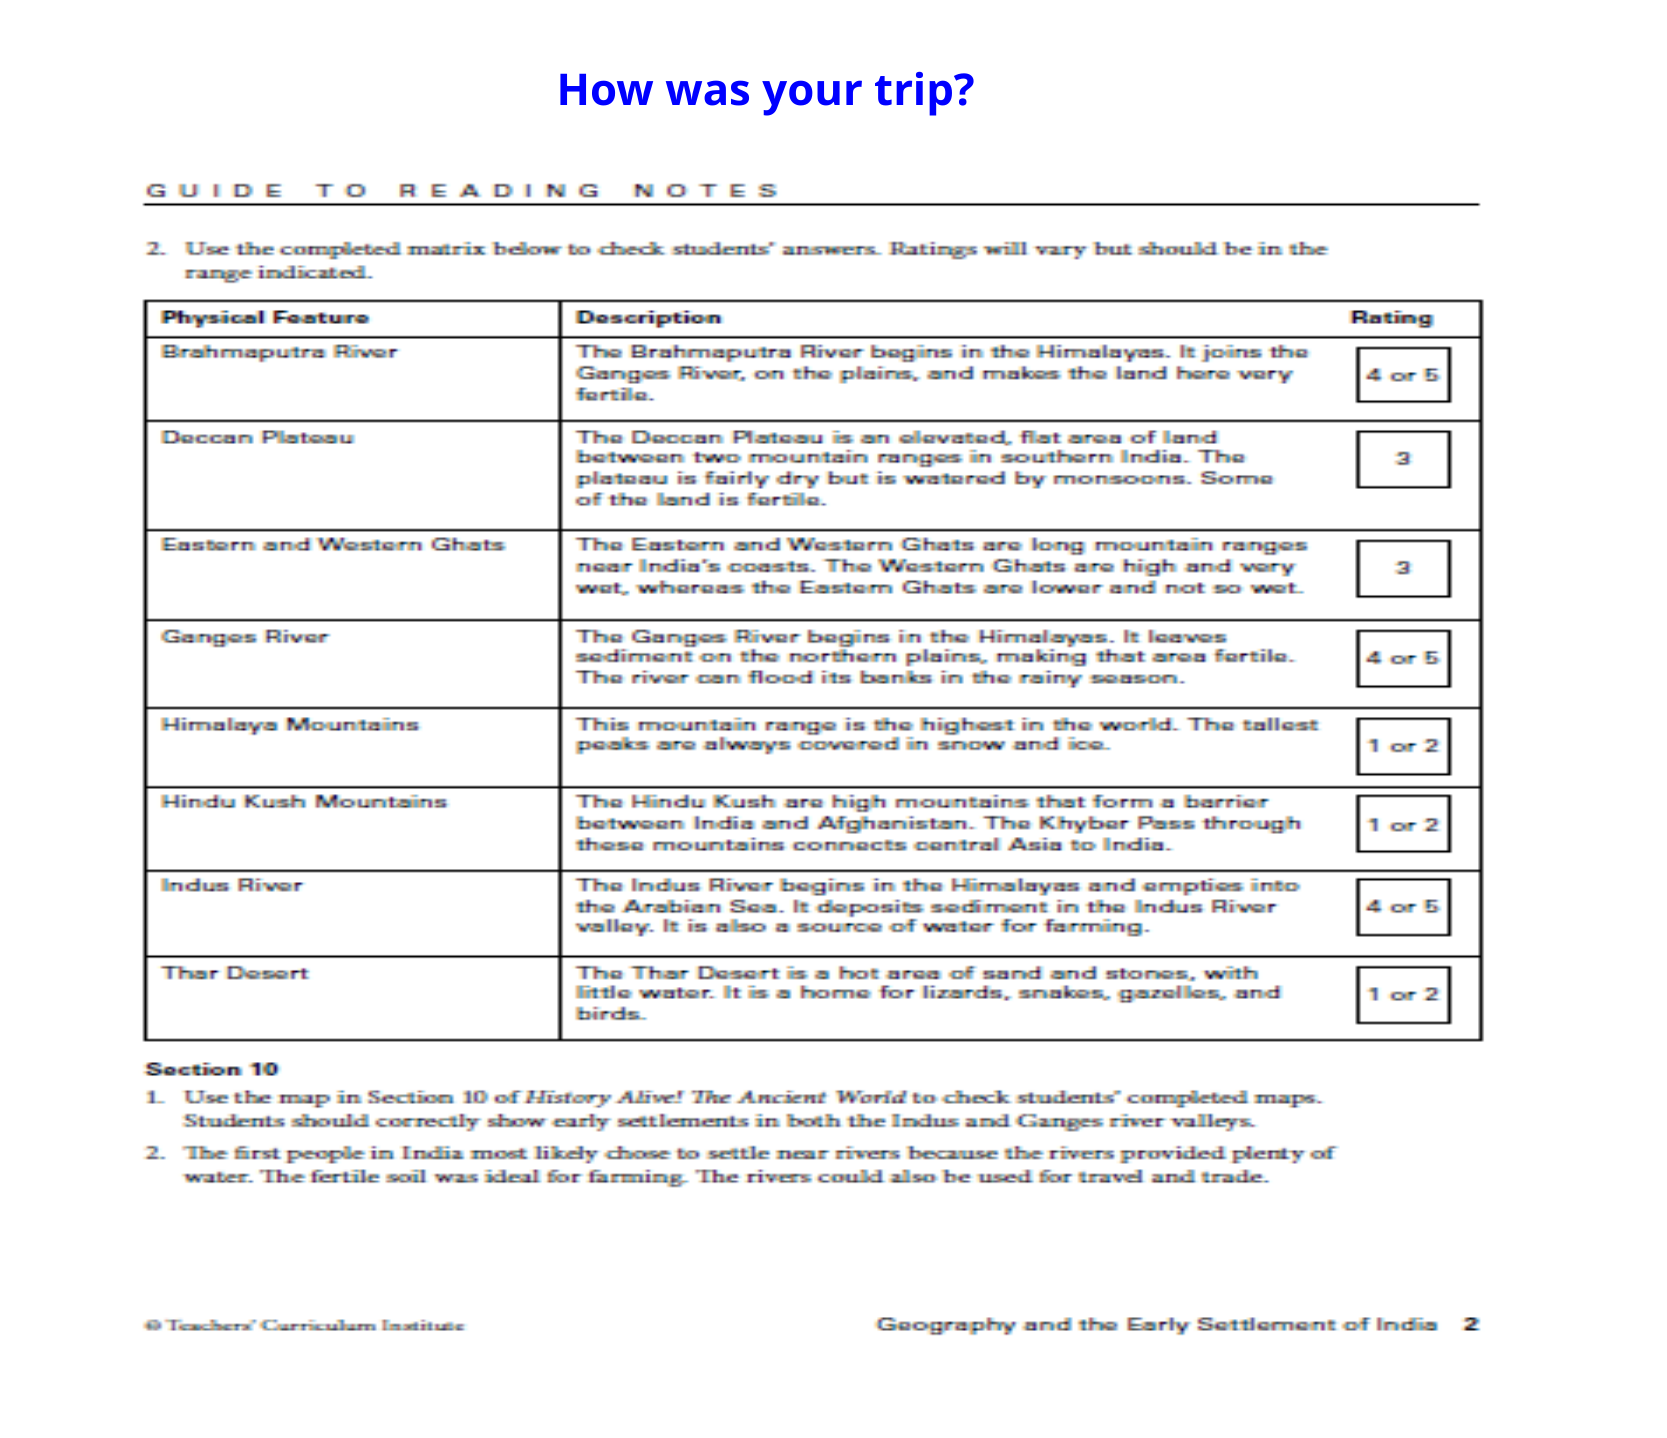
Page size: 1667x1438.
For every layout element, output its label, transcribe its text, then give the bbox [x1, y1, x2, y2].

picture [36, 128, 1586, 1376]
text_box How was your trip? [541, 54, 1105, 123]
